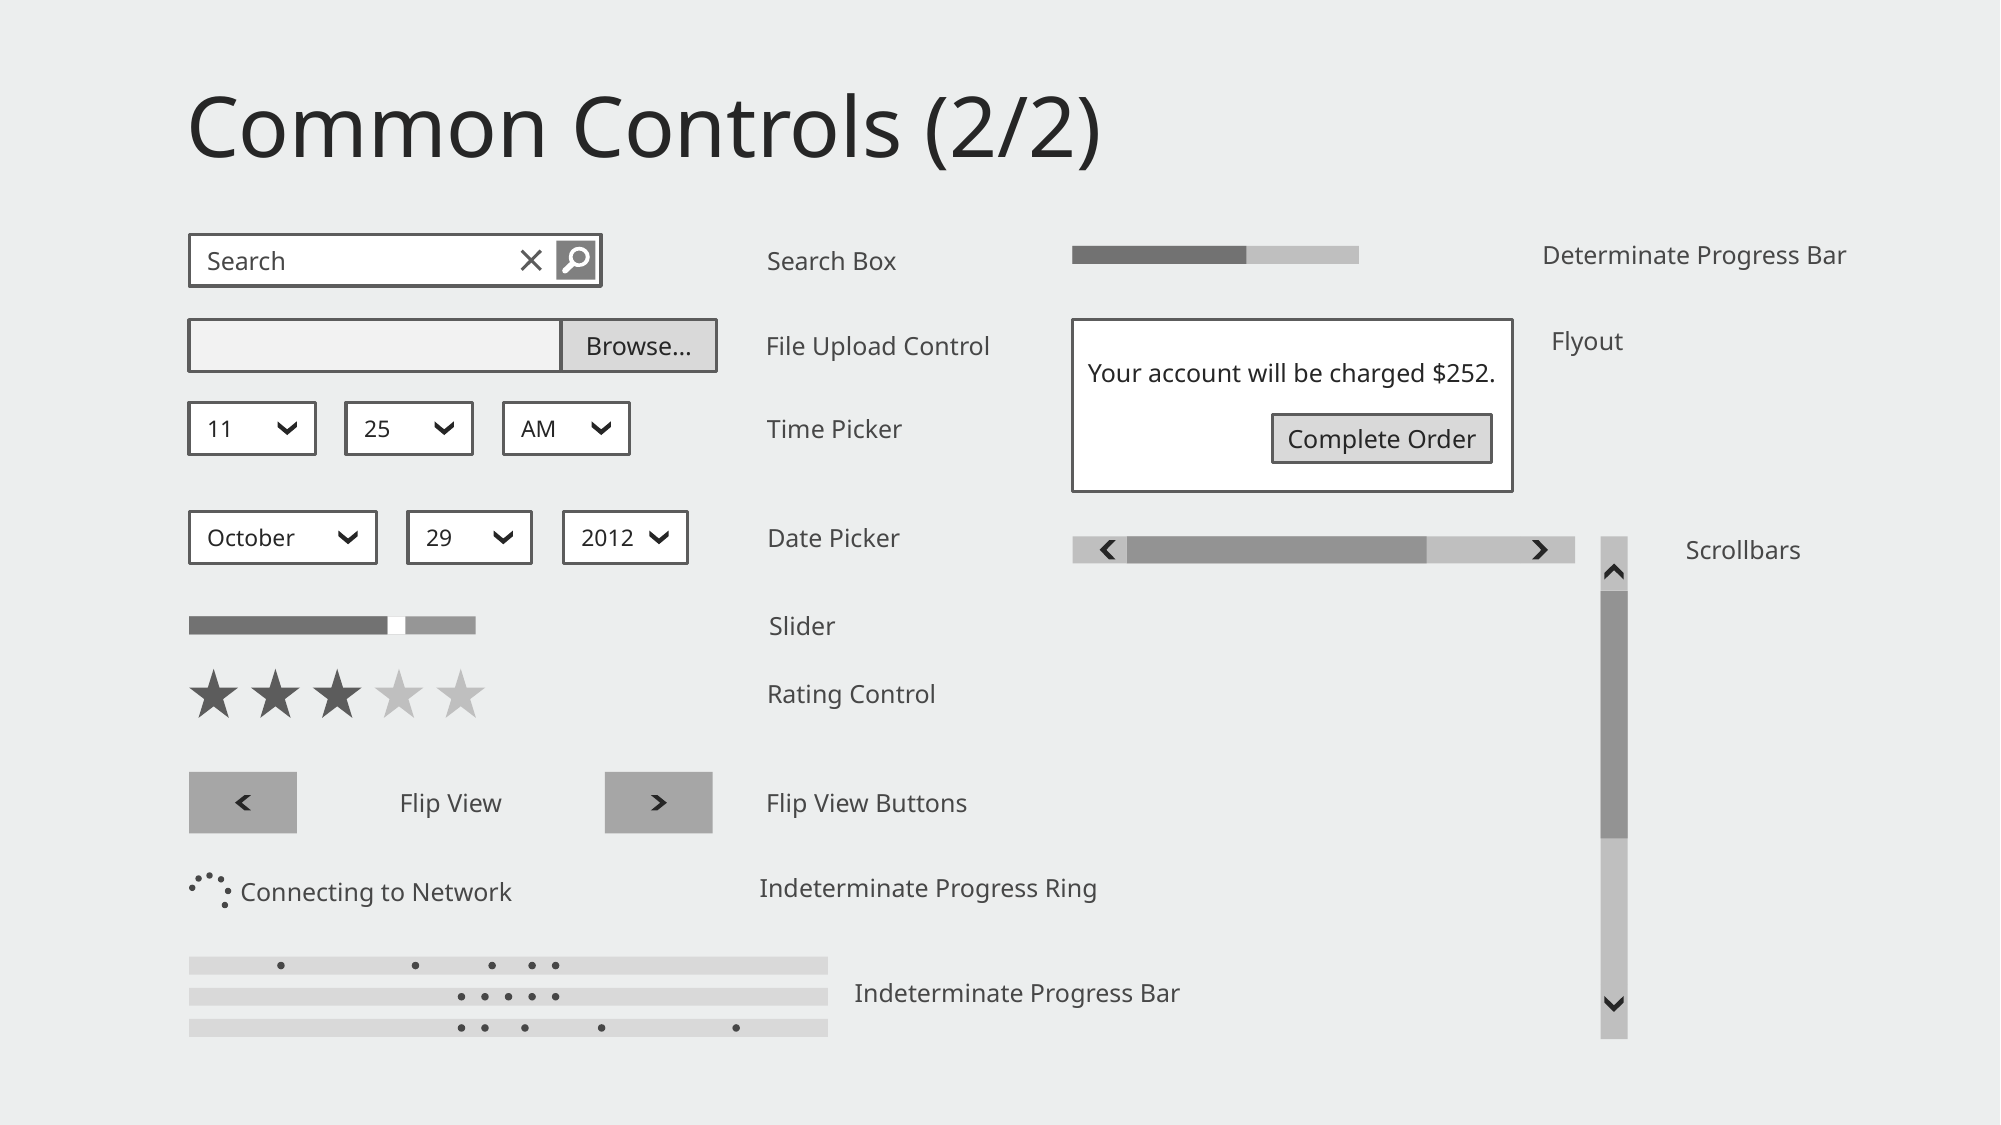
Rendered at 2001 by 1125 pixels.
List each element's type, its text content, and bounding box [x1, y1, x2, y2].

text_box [1072, 245, 1360, 264]
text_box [189, 234, 602, 287]
text_box Slider [762, 604, 843, 646]
text_box Flyout [1544, 319, 1631, 361]
text_box Indeterminate Progress Ring [753, 866, 1105, 909]
text_box Search Box [760, 239, 904, 281]
text_box Time Picker [760, 407, 910, 449]
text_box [189, 319, 717, 372]
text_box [1600, 536, 1628, 1039]
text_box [1072, 536, 1576, 564]
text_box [189, 402, 630, 455]
text_box Rating Control [760, 672, 944, 714]
title Common Controls (2/2) [171, 65, 1863, 183]
text_box Determinate Progress Bar [1535, 233, 1854, 276]
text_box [189, 1018, 828, 1037]
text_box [189, 871, 513, 913]
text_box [189, 771, 713, 834]
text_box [1072, 319, 1513, 492]
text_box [189, 668, 486, 718]
text_box Flip View Buttons [759, 781, 975, 824]
text_box File Upload Control [759, 324, 998, 367]
text_box Indeterminate Progress Bar [848, 971, 1188, 1014]
text_box Date Picker [760, 516, 907, 559]
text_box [189, 511, 688, 564]
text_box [189, 987, 828, 1006]
text_box Scrollbars [1679, 528, 1808, 571]
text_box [189, 616, 476, 635]
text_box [189, 956, 828, 975]
